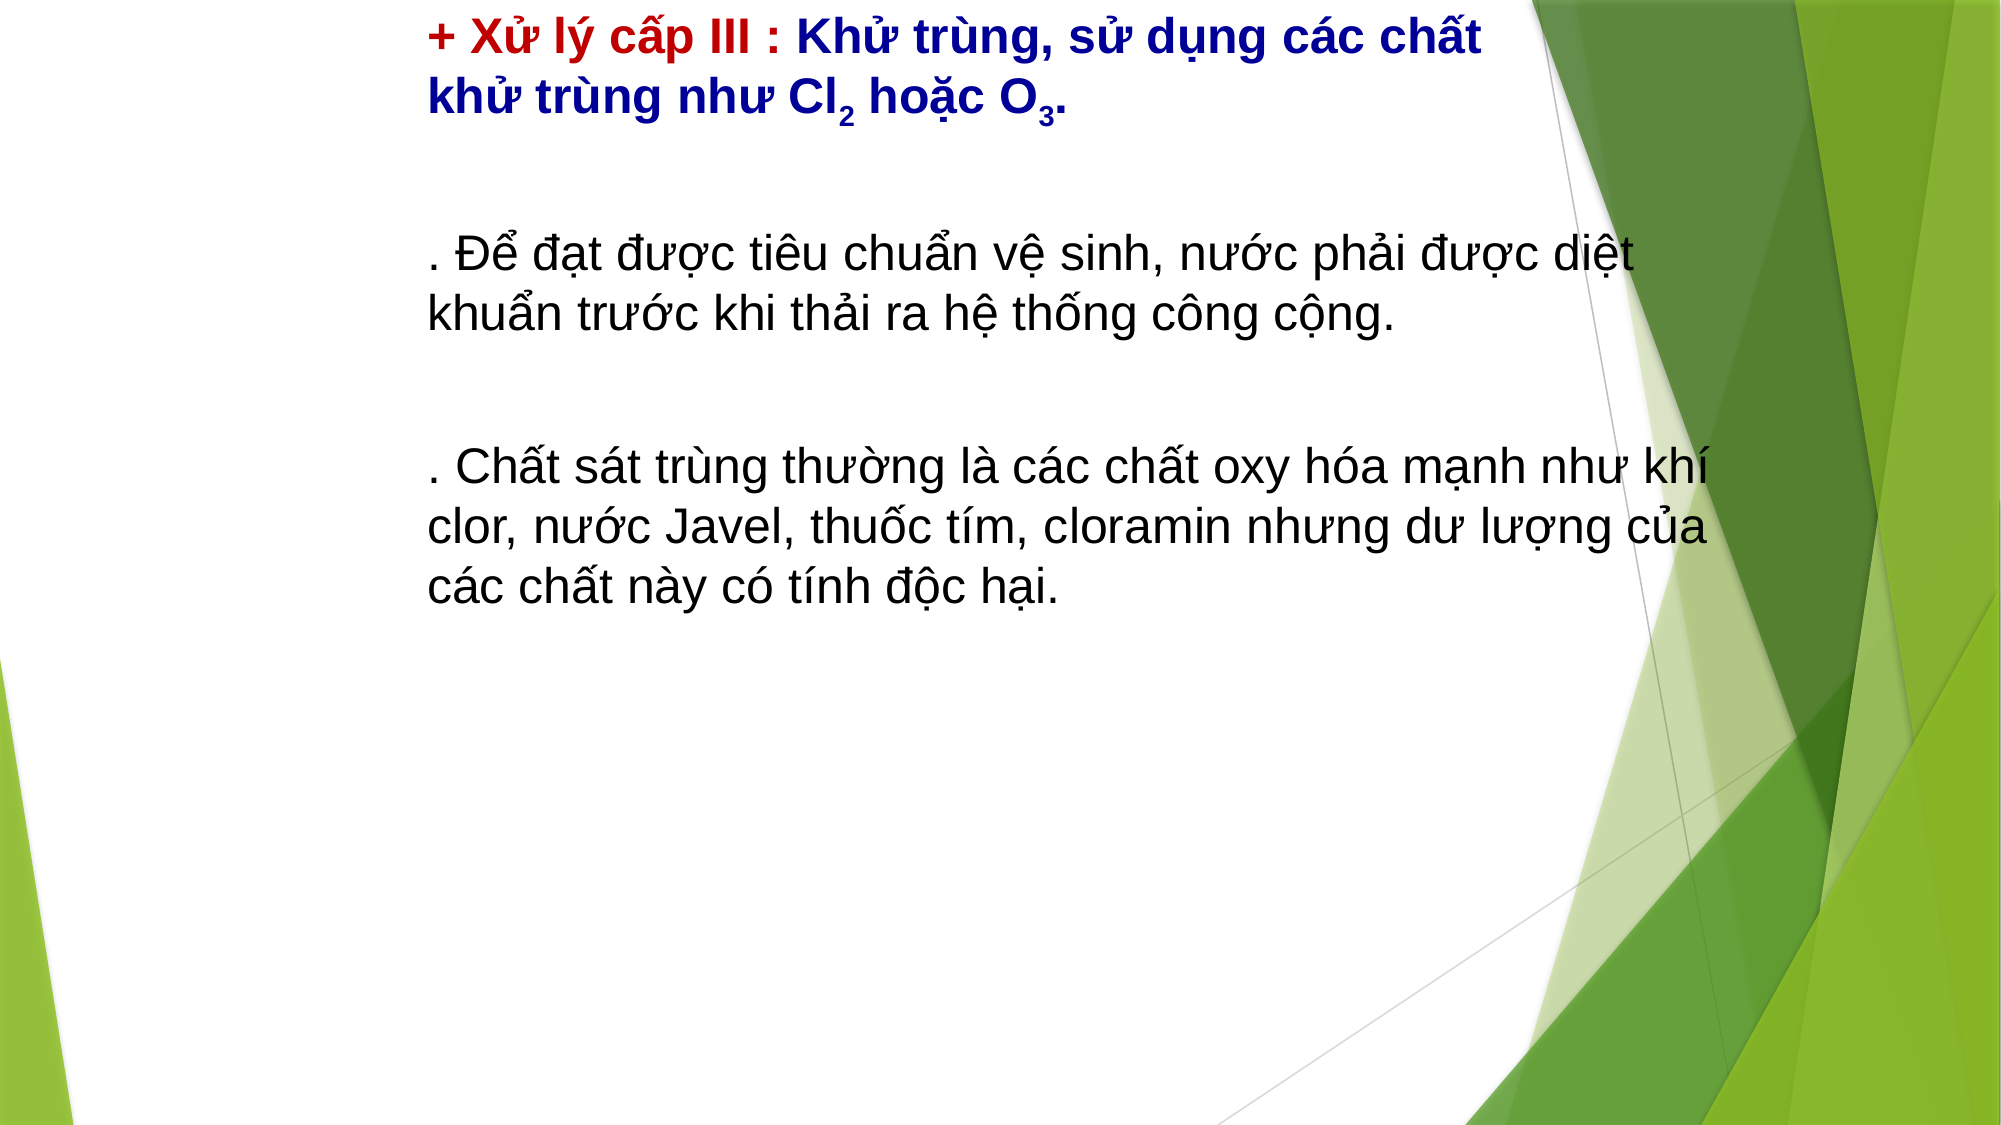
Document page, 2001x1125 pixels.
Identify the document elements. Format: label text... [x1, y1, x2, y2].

text_box . Để đạt được tiêu chuẩn vệ sinh, nước phải được diệt khuẩn trước khi thải ra hệ thống công cộng. [412, 213, 1750, 348]
text_box + Xử lý cấp III : Khử trùng, sử dụng các chất khử trùng như Cl2 hoặc O3. [412, 0, 1588, 140]
text_box . Chất sát trùng thường là các chất oxy hóa mạnh như khí clor, nước Javel, thuốc tím, cloramin nhưng dư lượng của các chất này có tính độc hại. [412, 426, 1750, 621]
